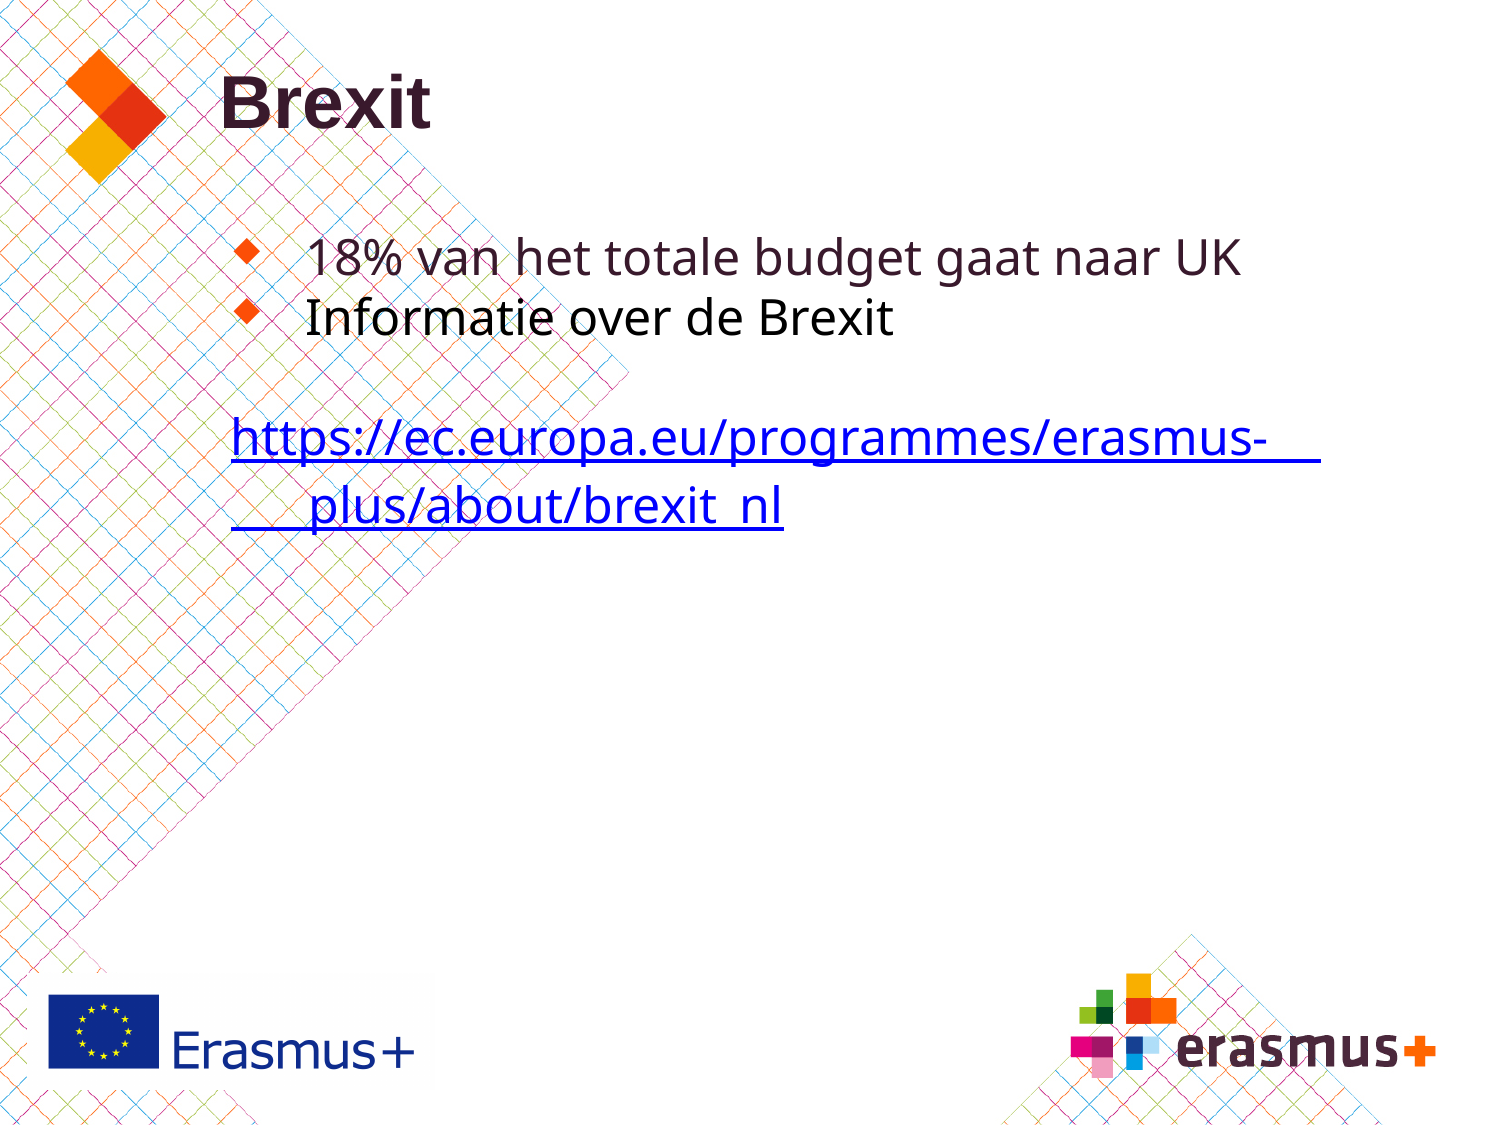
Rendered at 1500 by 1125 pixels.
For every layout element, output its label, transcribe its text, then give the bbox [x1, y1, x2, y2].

picture [0, 0, 1500, 1125]
text_box 18% van het totale budget gaat naar UK Informatie over de Brexit https://ec.europa.eu/programmes/erasmus- plus/about/brexit_nl [216, 217, 1409, 730]
text_box Brexit [204, 45, 1409, 151]
